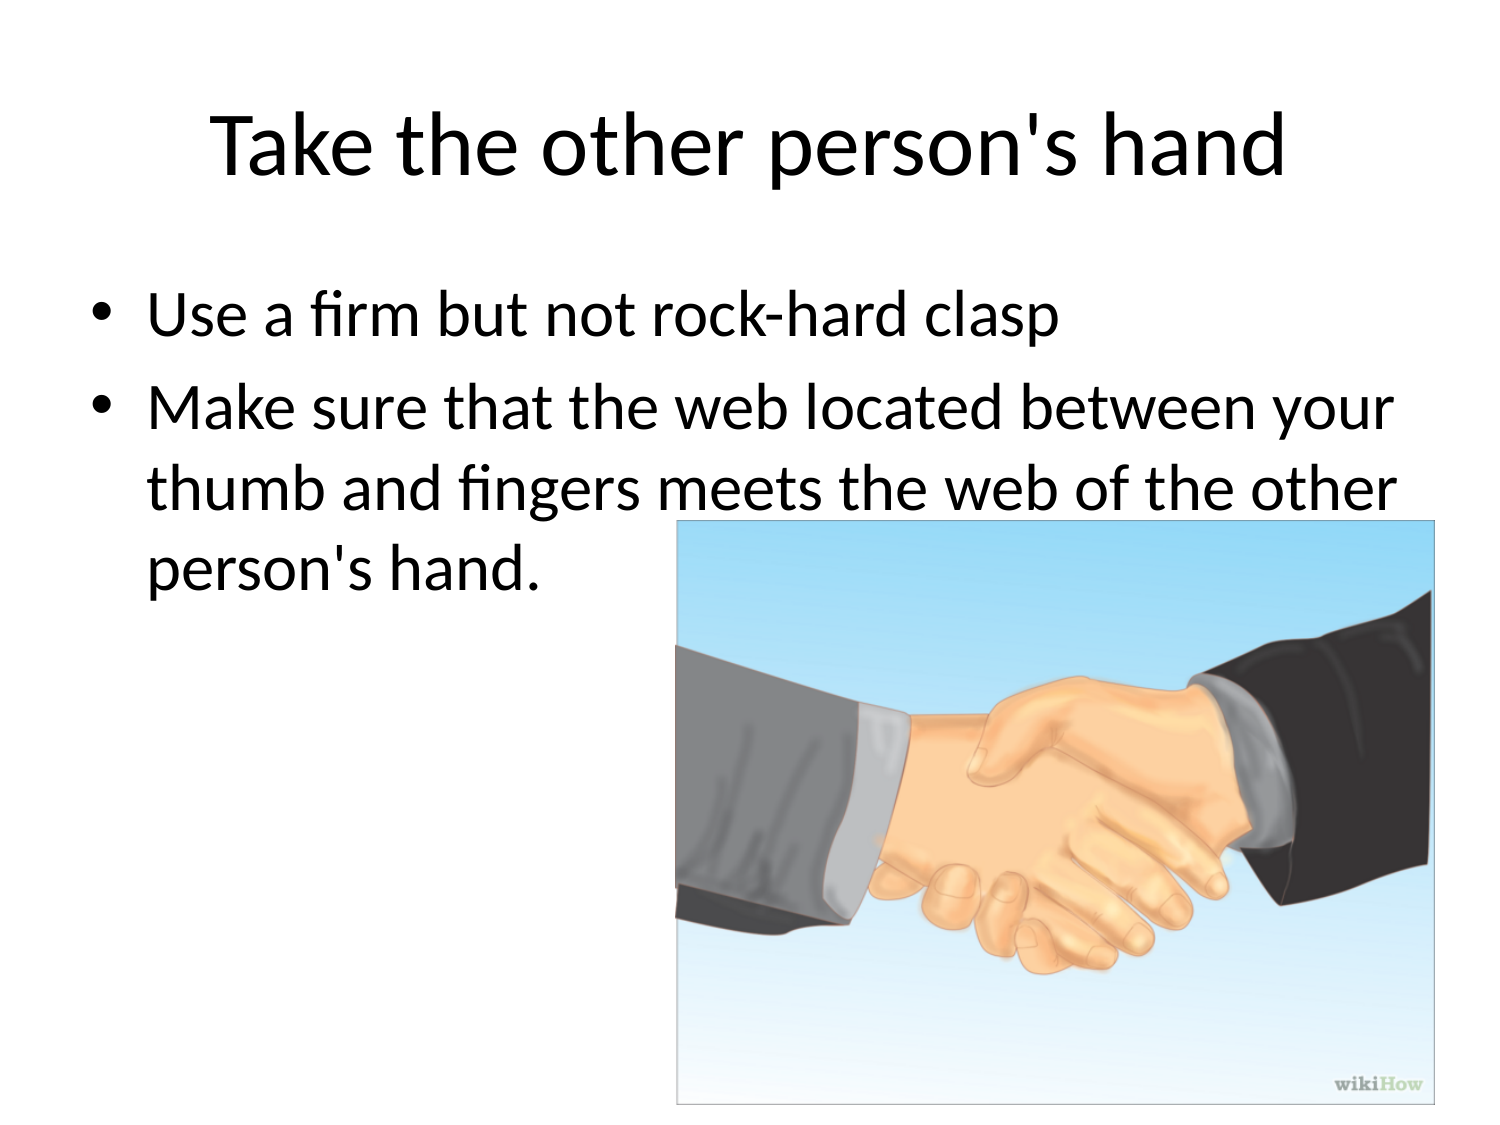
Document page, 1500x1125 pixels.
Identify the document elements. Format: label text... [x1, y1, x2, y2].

picture [674, 520, 1435, 1105]
list Use a firm but not rock-hard clasp Make sure that the web located between your thumb and fingers meets the web of the other person's hand. [75, 262, 1425, 1005]
title Take the other person's hand [75, 45, 1425, 233]
